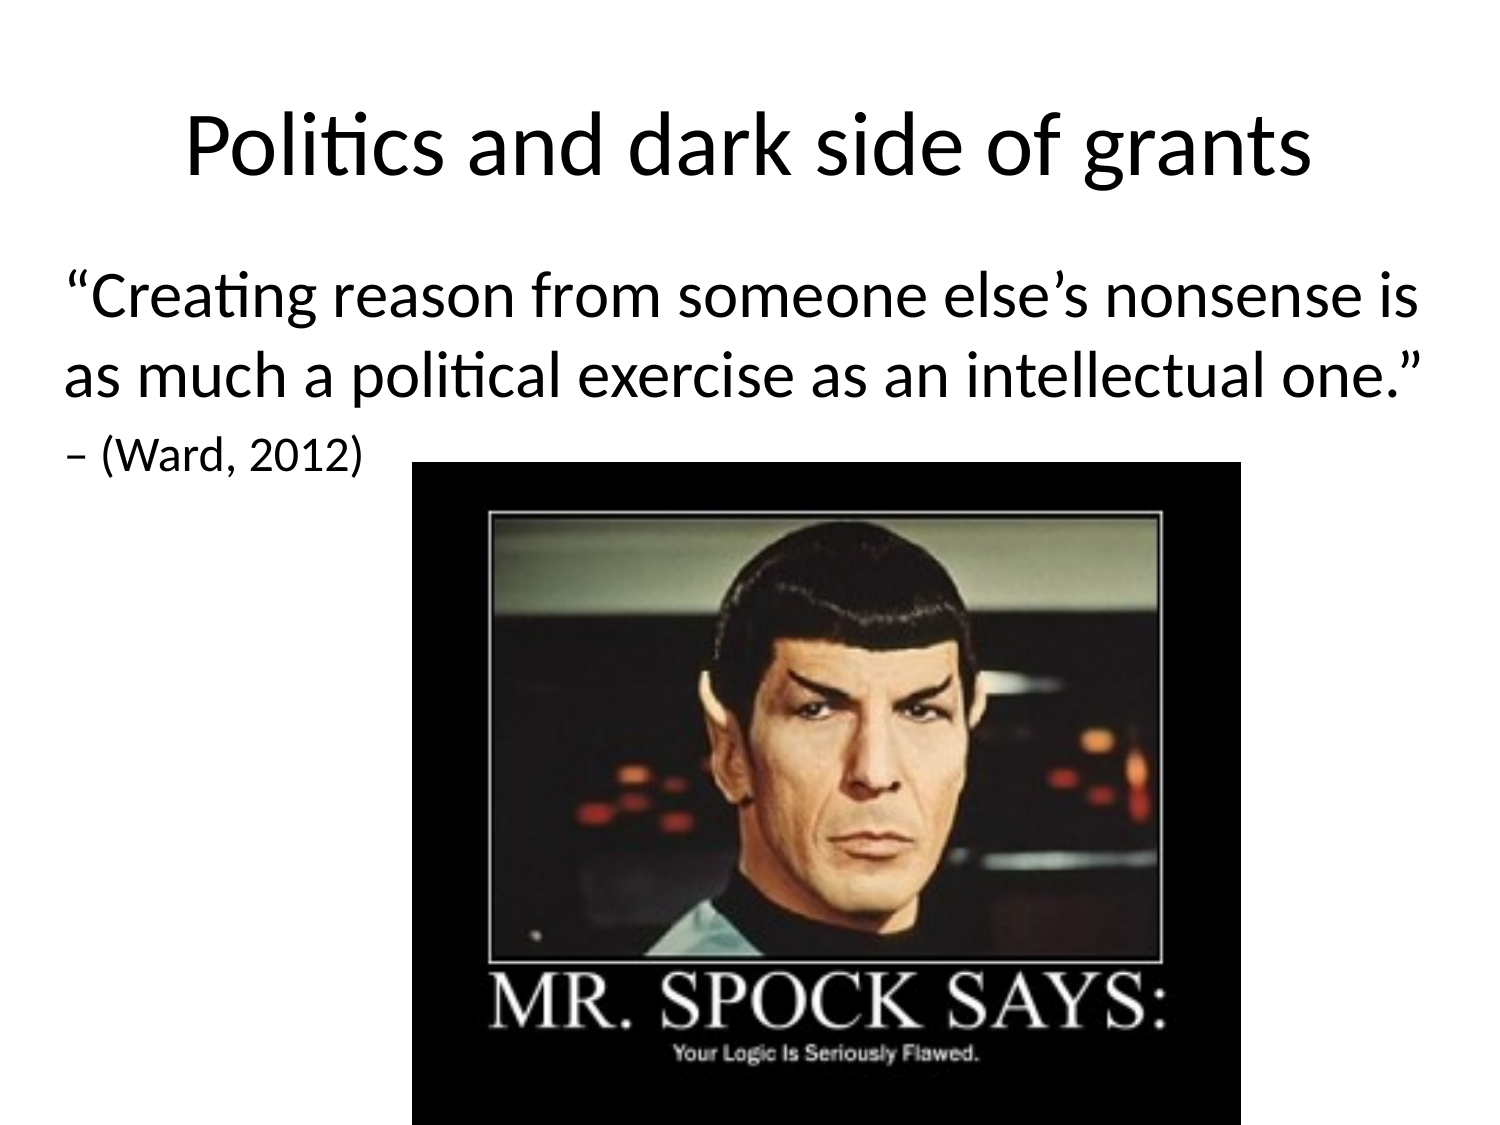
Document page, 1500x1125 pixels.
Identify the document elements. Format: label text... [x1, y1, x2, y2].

picture [412, 462, 1241, 1125]
title Politics and dark side of grants [75, 45, 1425, 200]
list “Creating reason from someone else’s nonsense is as much a political exercise as an intellectual one.” – (Ward, 2012) [48, 200, 1499, 1038]
